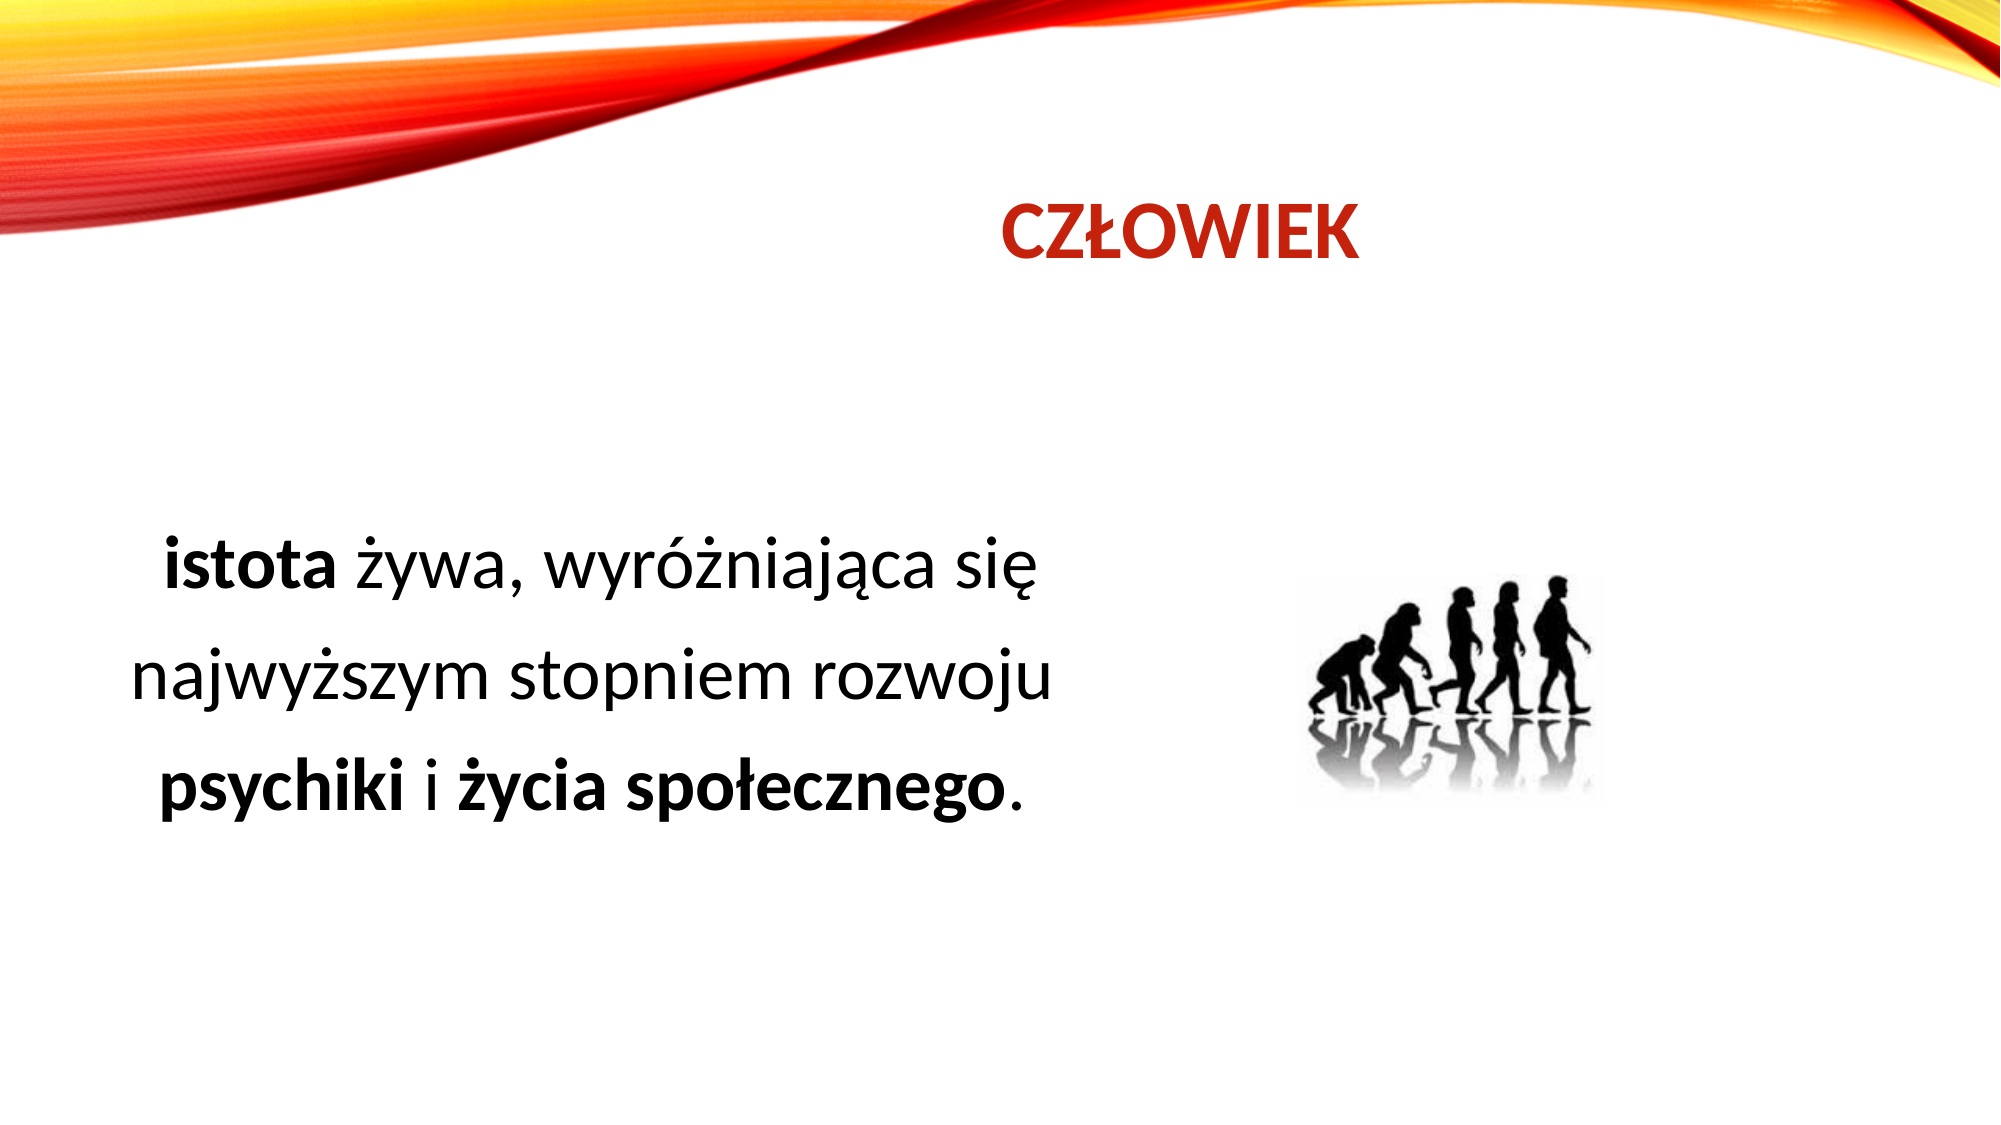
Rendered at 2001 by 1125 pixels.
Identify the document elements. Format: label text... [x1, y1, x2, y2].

title CZŁOWIEK [474, 125, 1888, 338]
list istota żywa, wyróżniająca się najwyższym stopniem rozwoju psychiki i życia społecznego. [112, 360, 1090, 1021]
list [1295, 574, 1605, 806]
picture [0, 0, 2000, 237]
